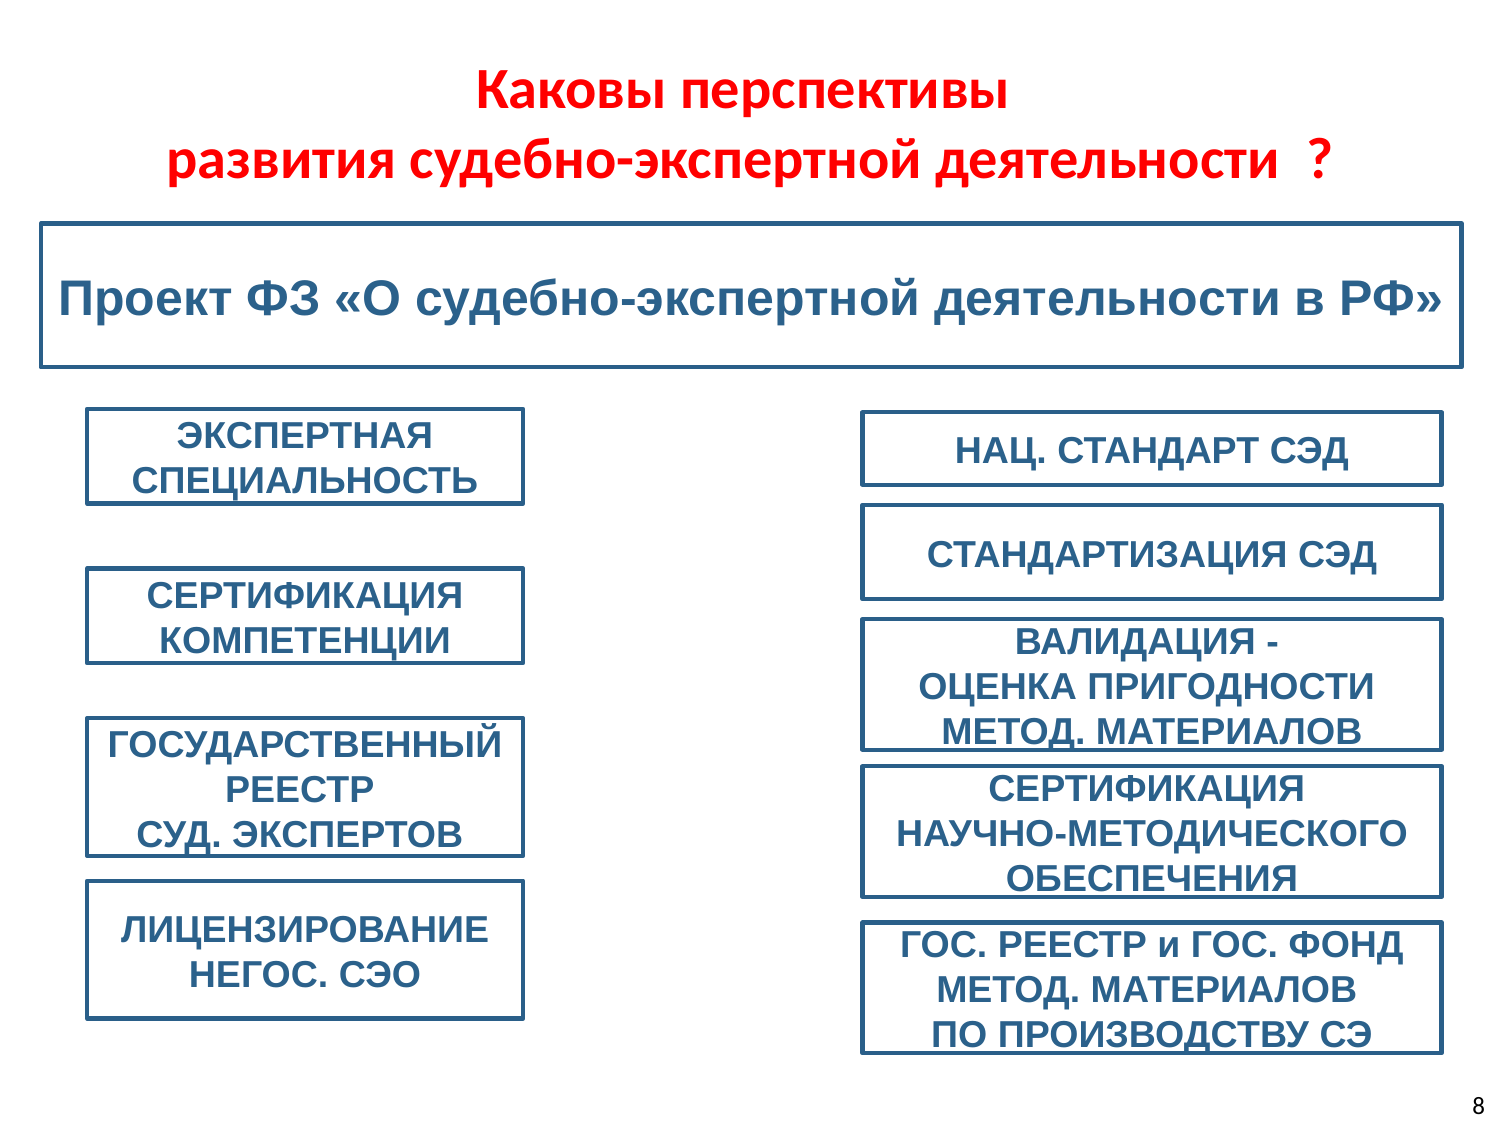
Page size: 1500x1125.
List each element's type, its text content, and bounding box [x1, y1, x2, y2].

text_box Проект ФЗ «О судебно-экспертной деятельности в РФ» [39, 221, 1464, 369]
text_box НАЦ. СТАНДАРТ СЭД [860, 410, 1444, 487]
text_box Каковы перспективы развития судебно-экспертной деятельности ? [58, 43, 1442, 198]
text_box ГОСУДАРСТВЕННЫЙ РЕЕСТР СУД. ЭКСПЕРТОВ [85, 716, 525, 858]
text_box СЕРТИФИКАЦИЯ КОМПЕТЕНЦИИ [85, 566, 525, 665]
text_box СЕРТИФИКАЦИЯ НАУЧНО-МЕТОДИЧЕСКОГО ОБЕСПЕЧЕНИЯ [860, 764, 1444, 899]
text_box ВАЛИДАЦИЯ - ОЦЕНКА ПРИГОДНОСТИ МЕТОД. МАТЕРИАЛОВ [860, 617, 1444, 752]
text_box ЭКСПЕРТНАЯ СПЕЦИАЛЬНОСТЬ [85, 407, 525, 506]
text_box ГОС. РЕЕСТР и ГОС. ФОНД МЕТОД. МАТЕРИАЛОВ ПО ПРОИЗВОДСТВУ СЭ [860, 920, 1444, 1055]
text_box ЛИЦЕНЗИРОВАНИЕ НЕГОС. СЭО [85, 879, 525, 1021]
slide_number 8 [1413, 1083, 1500, 1125]
text_box СТАНДАРТИЗАЦИЯ СЭД [860, 503, 1444, 601]
